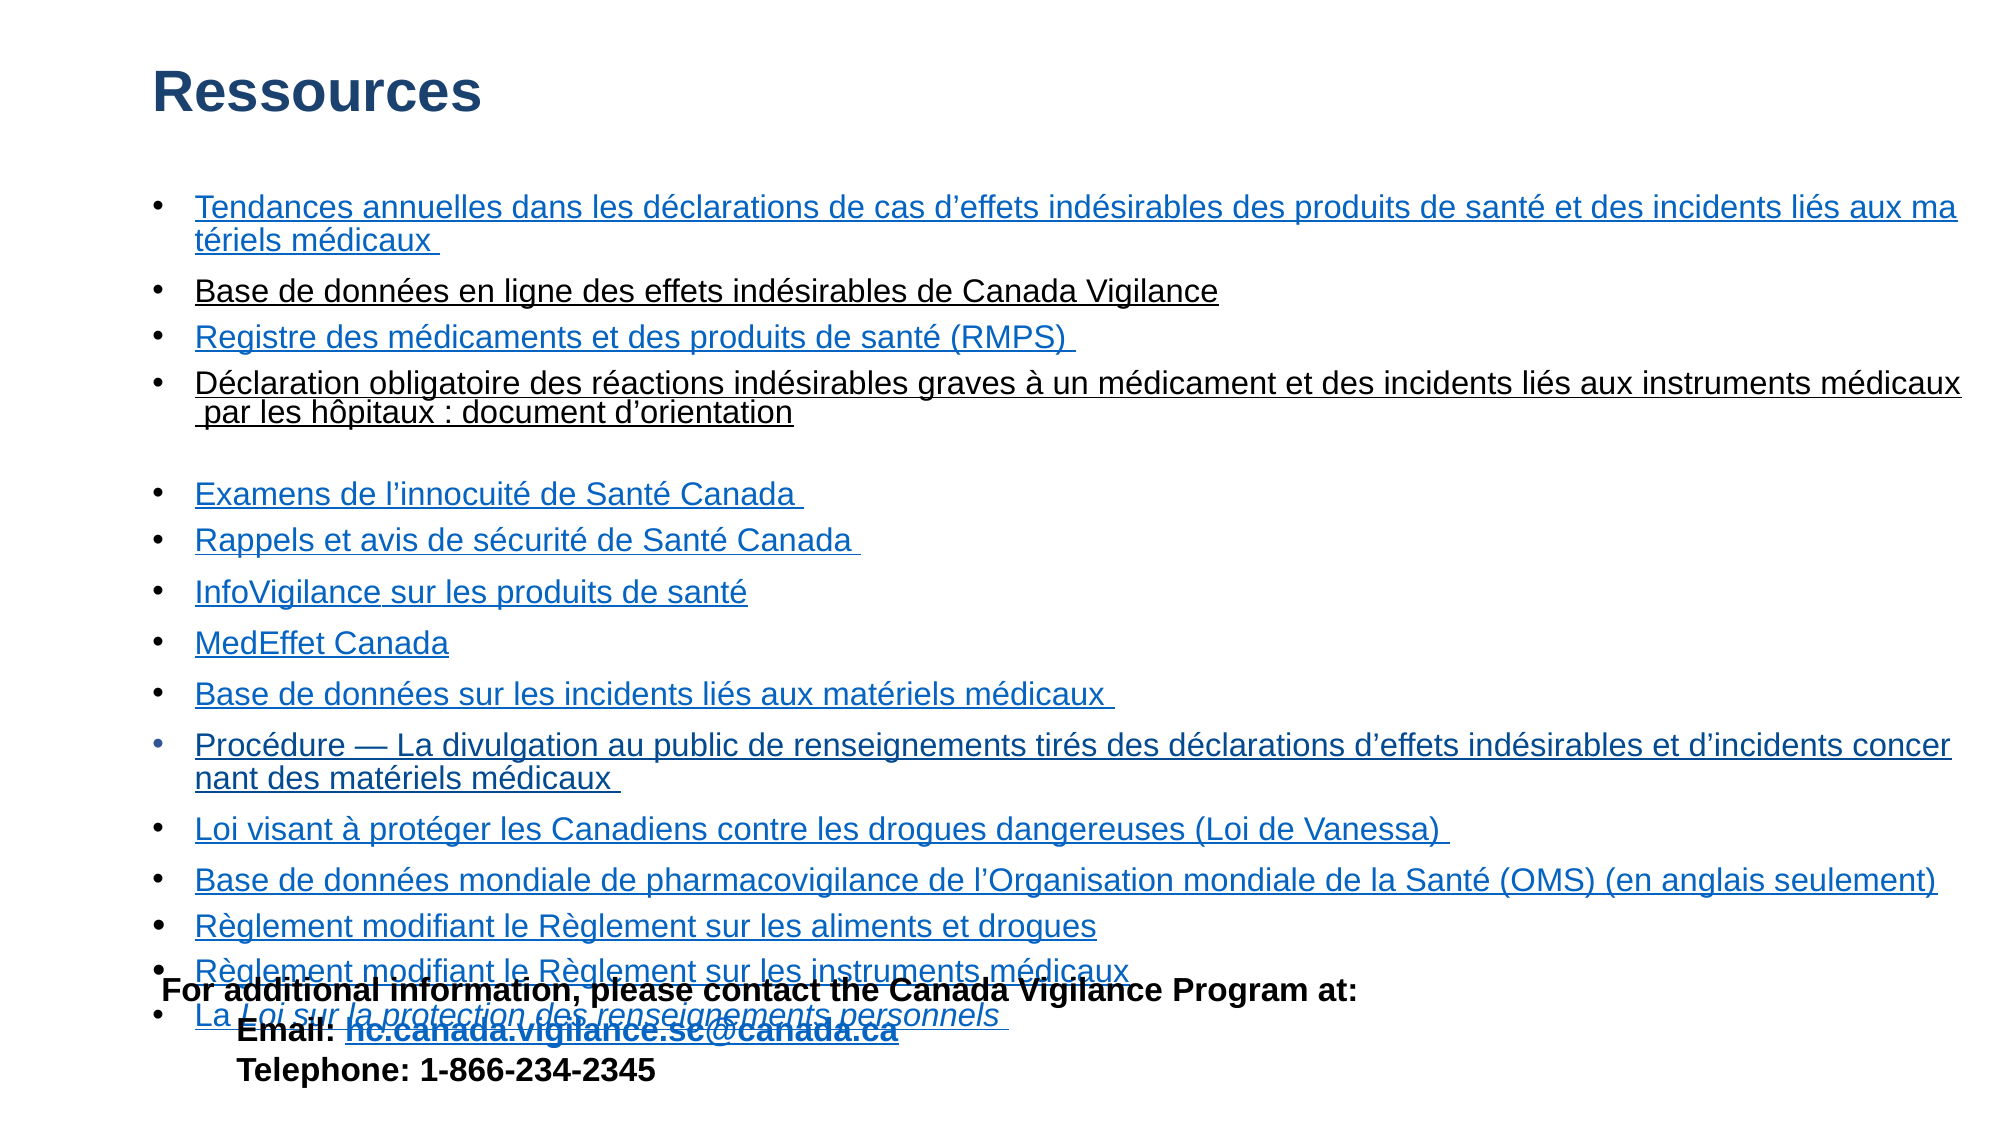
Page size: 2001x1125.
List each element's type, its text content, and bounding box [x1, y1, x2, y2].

text_box For additional information, please contact the Canada Vigilance Program at: Email: hc.canada.vigilance.sc@canada.ca Telephone: 1-866-234-2345 [146, 960, 1394, 1095]
title Ressources [137, 28, 1863, 158]
list Tendances annuelles dans les déclarations de cas d’effets indésirables des produits de santé et des incidents liés aux matériels médicaux Base de données en ligne des effets indésirables de Canada Vigilance Registre des médicaments et des produits de santé (RMPS) Déclaration obligatoire des réactions indésirables graves à un médicament et des incidents liés aux instruments médicaux par les hôpitaux : document d’orientation Examens de l’innocuité de Santé Canada Rappels et avis de sécurité de Santé Canada InfoVigilance sur les produits de santé MedEffet Canada Base de données sur les incidents liés aux matériels médicaux Procédure — La divulgation au public de renseignements tirés des déclarations d’effets indésirables et d’incidents concernant des matériels médicaux Loi visant à protéger les Canadiens contre les drogues dangereuses (Loi de Vanessa) Base de données mondiale de pharmacovigilance de l’Organisation mondiale de la Santé (OMS) (en anglais seulement) Règlement modifiant le Règlement sur les aliments et drogues Règlement modifiant le Règlement sur les instruments médicaux La Loi sur la protection des renseignements personnels [137, 177, 1980, 961]
